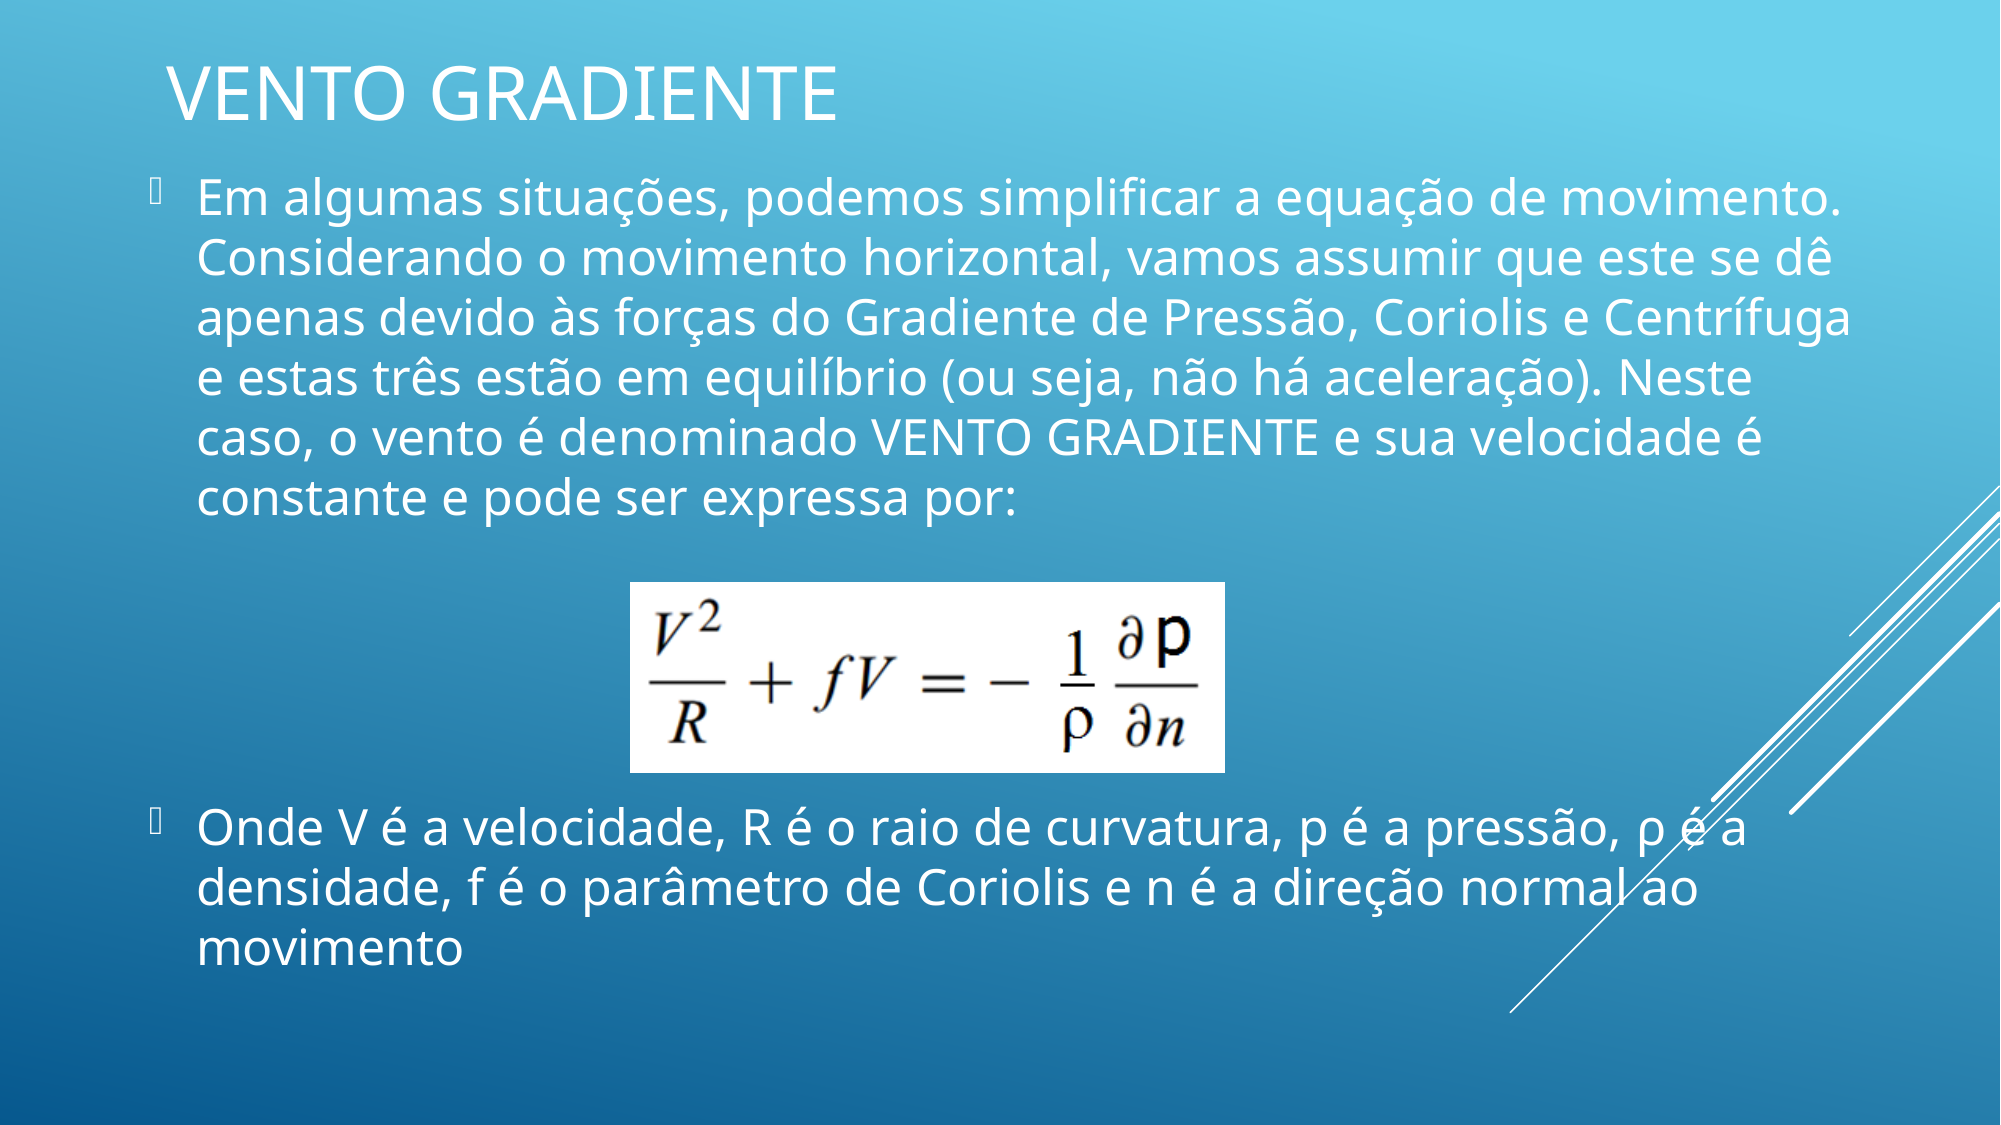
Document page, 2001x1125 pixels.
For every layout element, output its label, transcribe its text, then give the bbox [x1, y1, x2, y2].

list Em algumas situações, podemos simplificar a equação de movimento. Considerando o movimento horizontal, vamos assumir que este se dê apenas devido às forças do Gradiente de Pressão, Coriolis e Centrífuga e estas três estão em equilíbrio (ou seja, não há aceleração). Neste caso, o vento é denominado VENTO GRADIENTE e sua velocidade é constante e pode ser expressa por: Onde V é a velocidade, R é o raio de curvatura, p é a pressão, ρ é a densidade, f é o parâmetro de Coriolis e n é a direção normal ao movimento [134, 346, 1890, 959]
picture [630, 582, 1225, 774]
title Vento gradiente [151, 11, 1552, 260]
